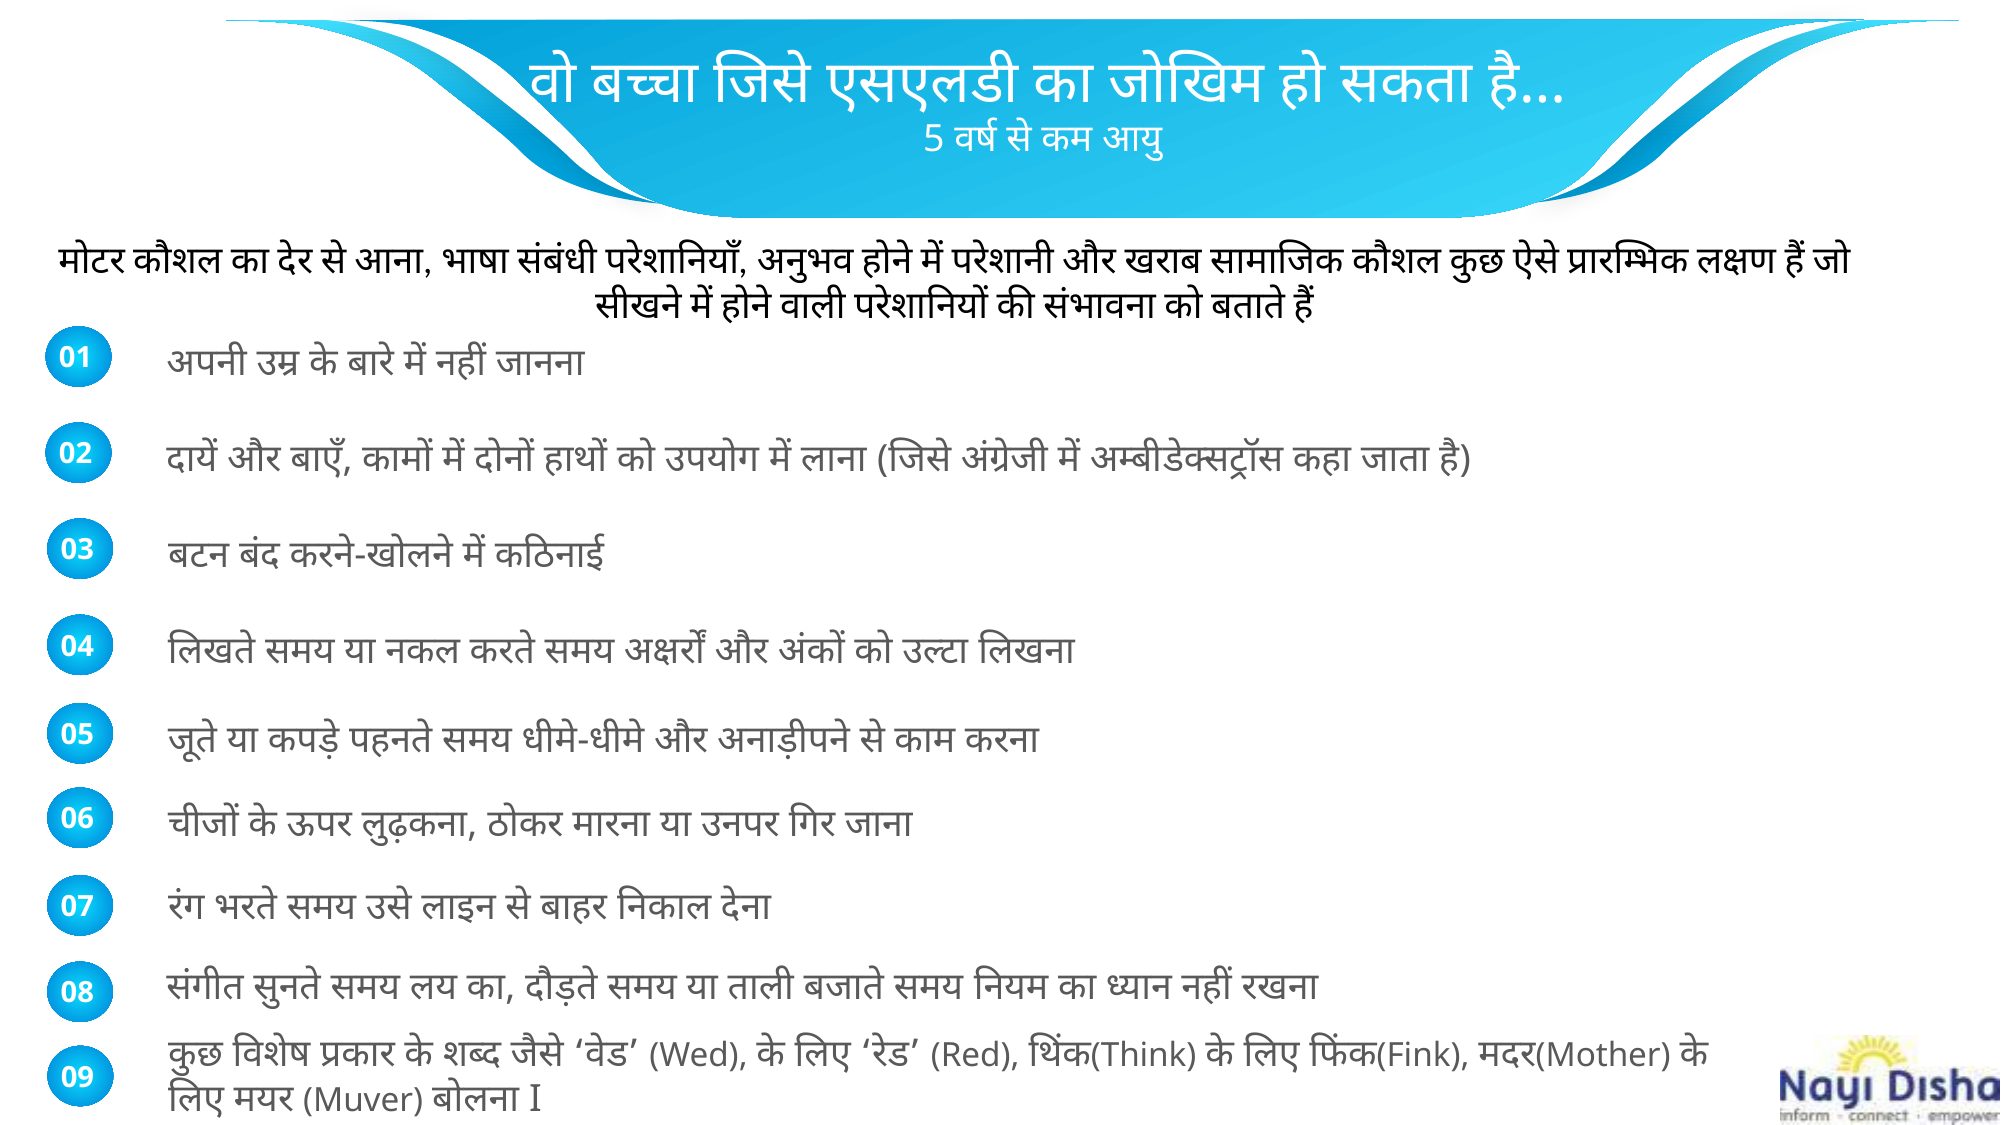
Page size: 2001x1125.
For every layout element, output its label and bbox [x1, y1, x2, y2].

text_box [0, 0, 2000, 1125]
